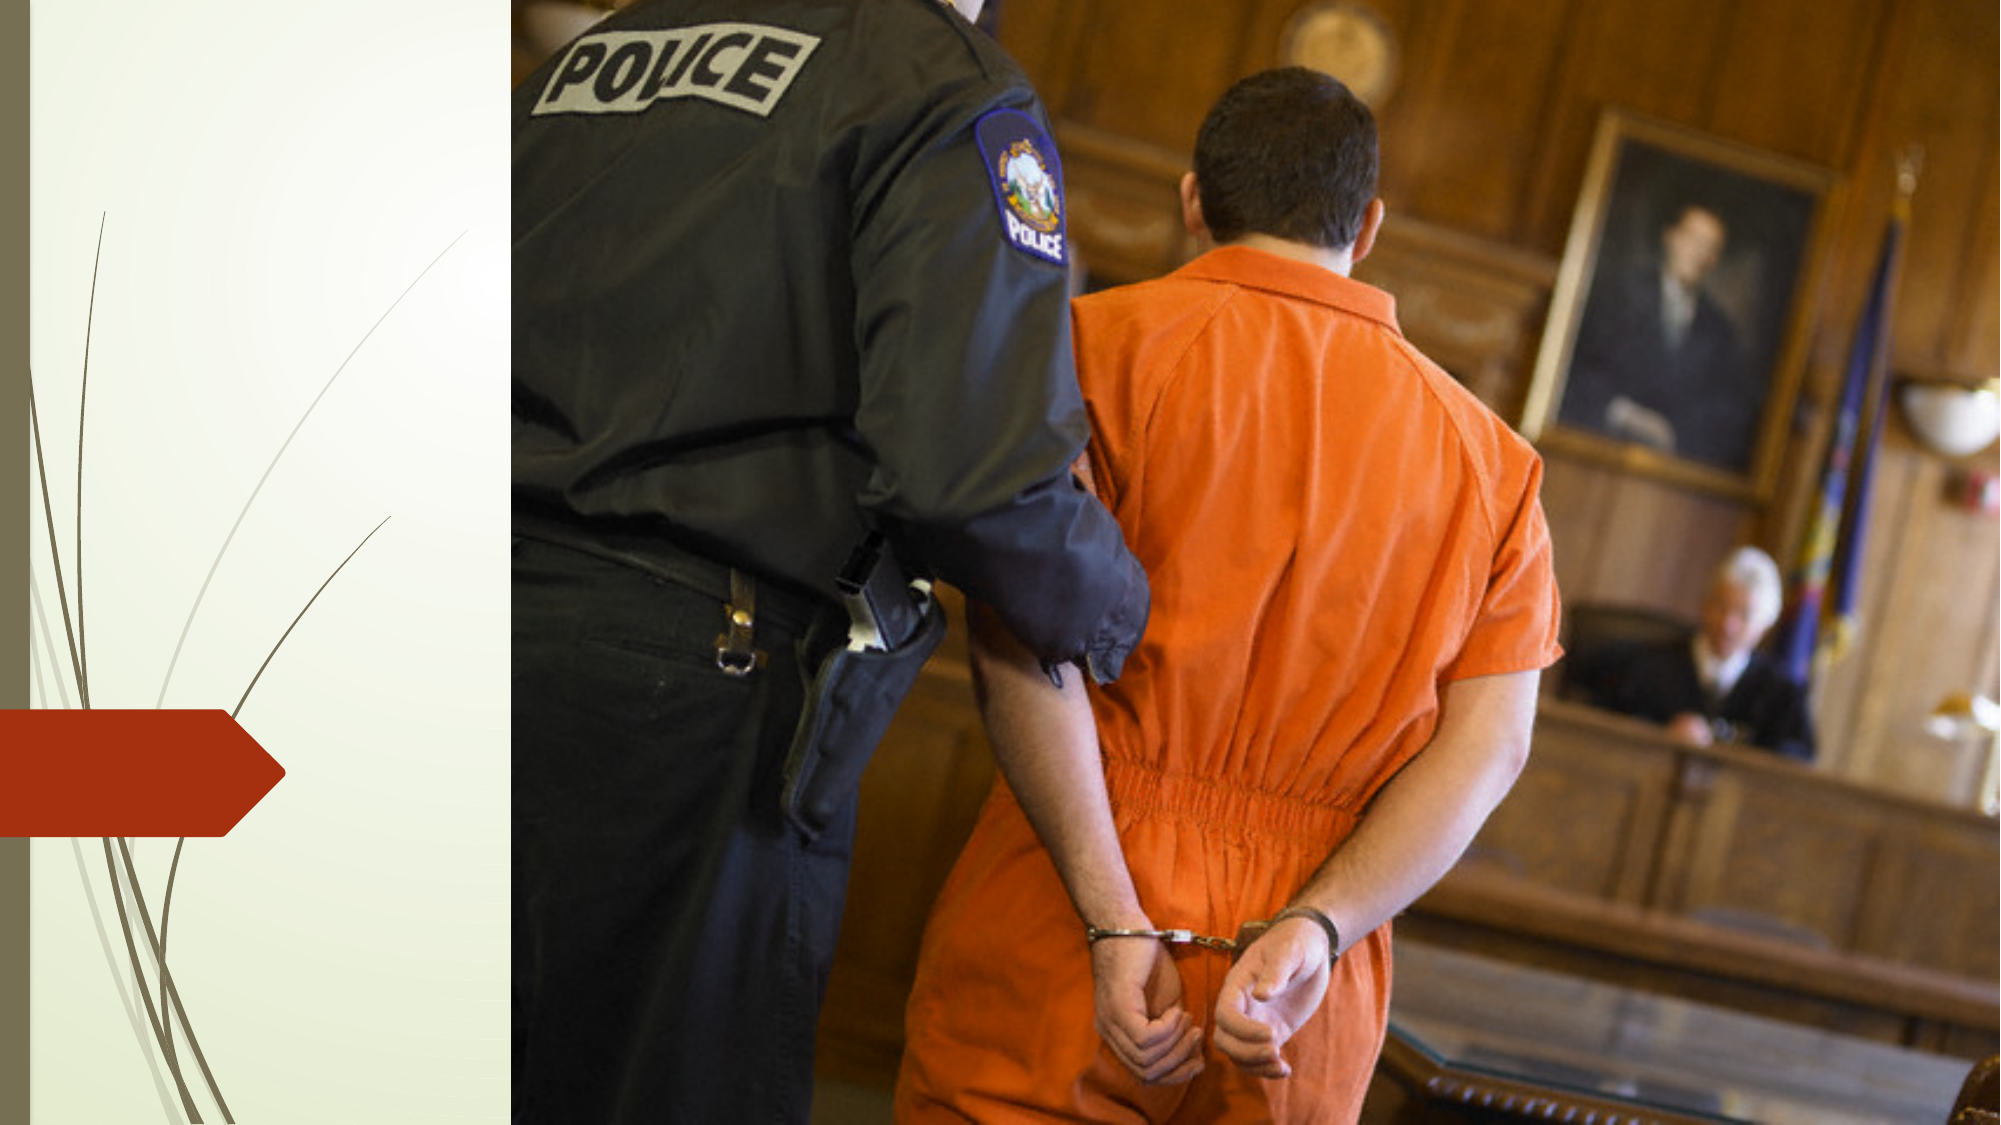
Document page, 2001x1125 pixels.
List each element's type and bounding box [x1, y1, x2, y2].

picture [511, 0, 2000, 1125]
